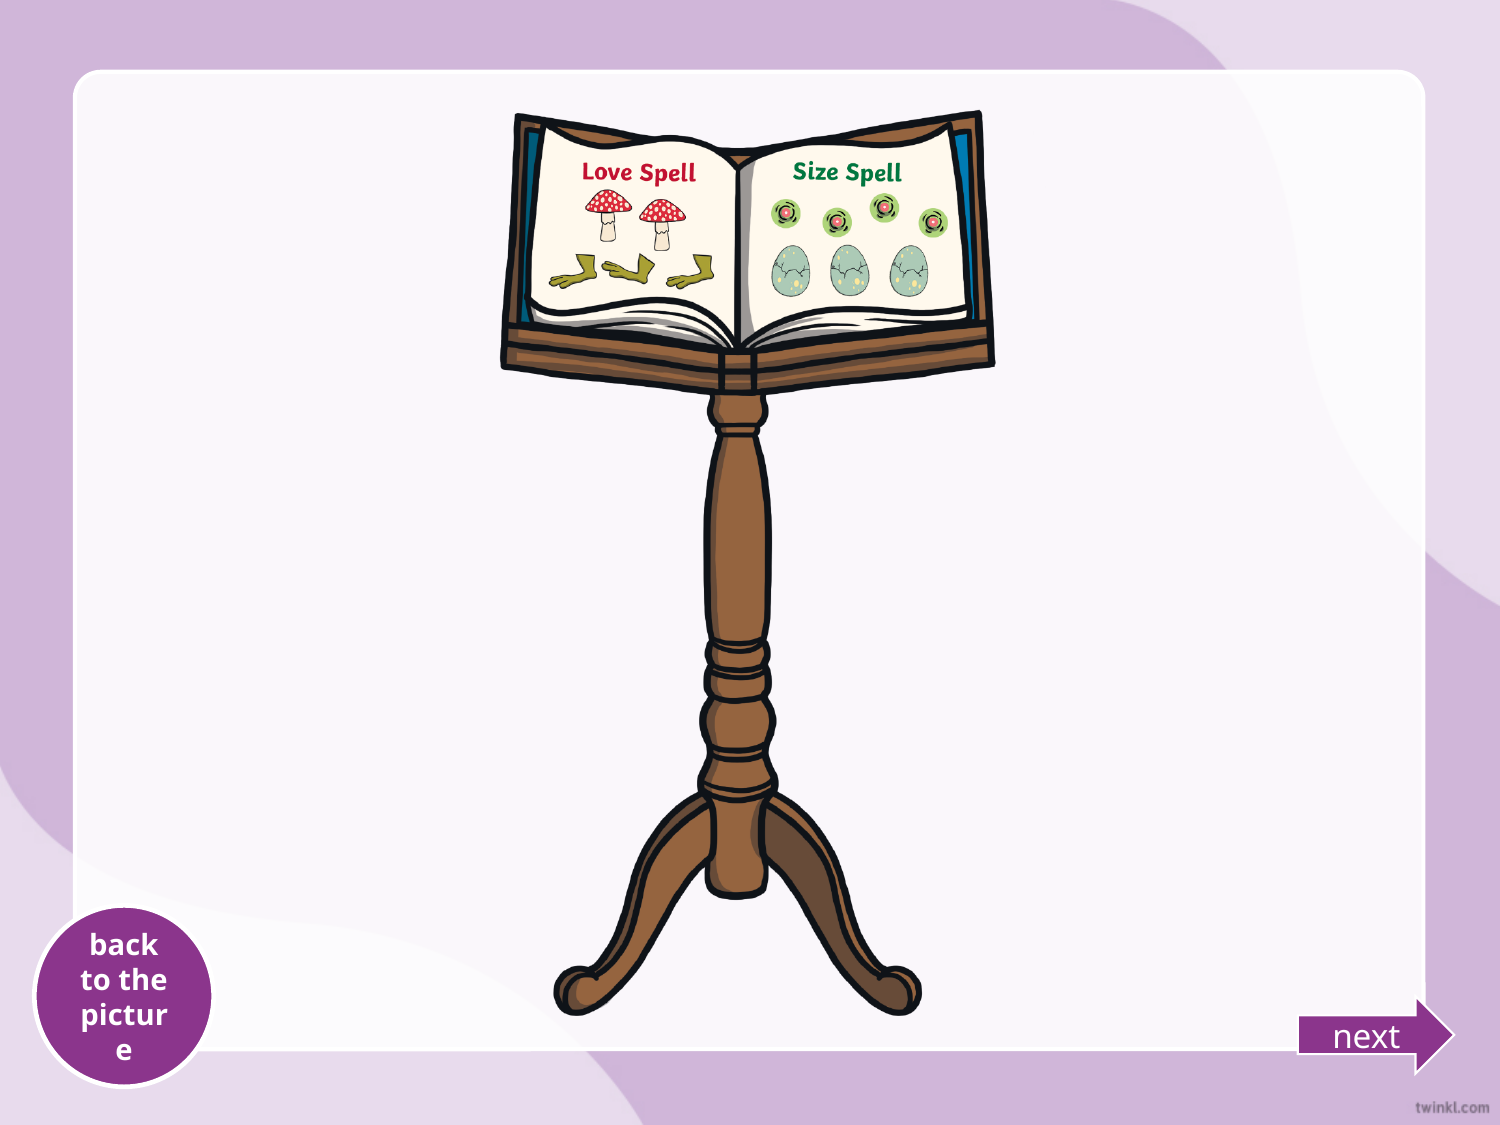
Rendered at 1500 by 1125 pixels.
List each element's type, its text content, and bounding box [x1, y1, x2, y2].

picture [0, 0, 1500, 1125]
text_box back to the picture [33, 904, 215, 1088]
text_box next [1296, 993, 1456, 1077]
